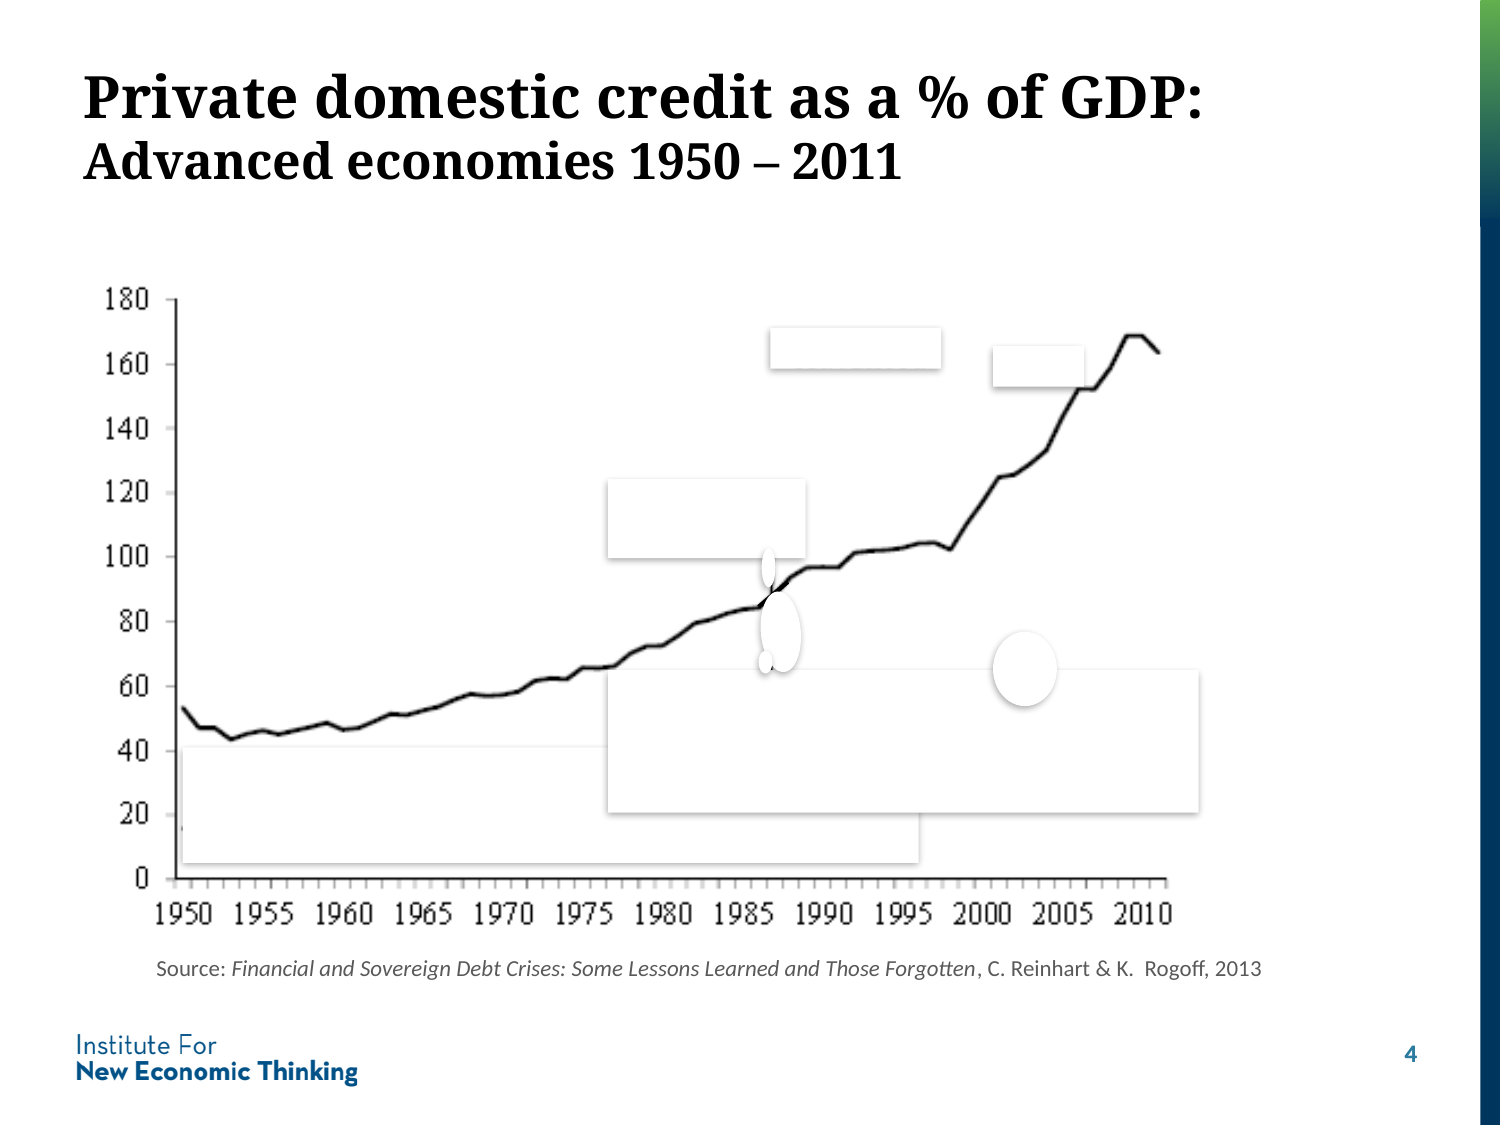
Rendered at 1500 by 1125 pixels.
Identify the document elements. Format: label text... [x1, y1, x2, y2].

title Private domestic credit as a % of GDP: Advanced economies 1950 – 2011 [69, 107, 1419, 143]
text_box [23, 237, 1314, 1017]
slide_number 3 [1359, 1029, 1433, 1090]
